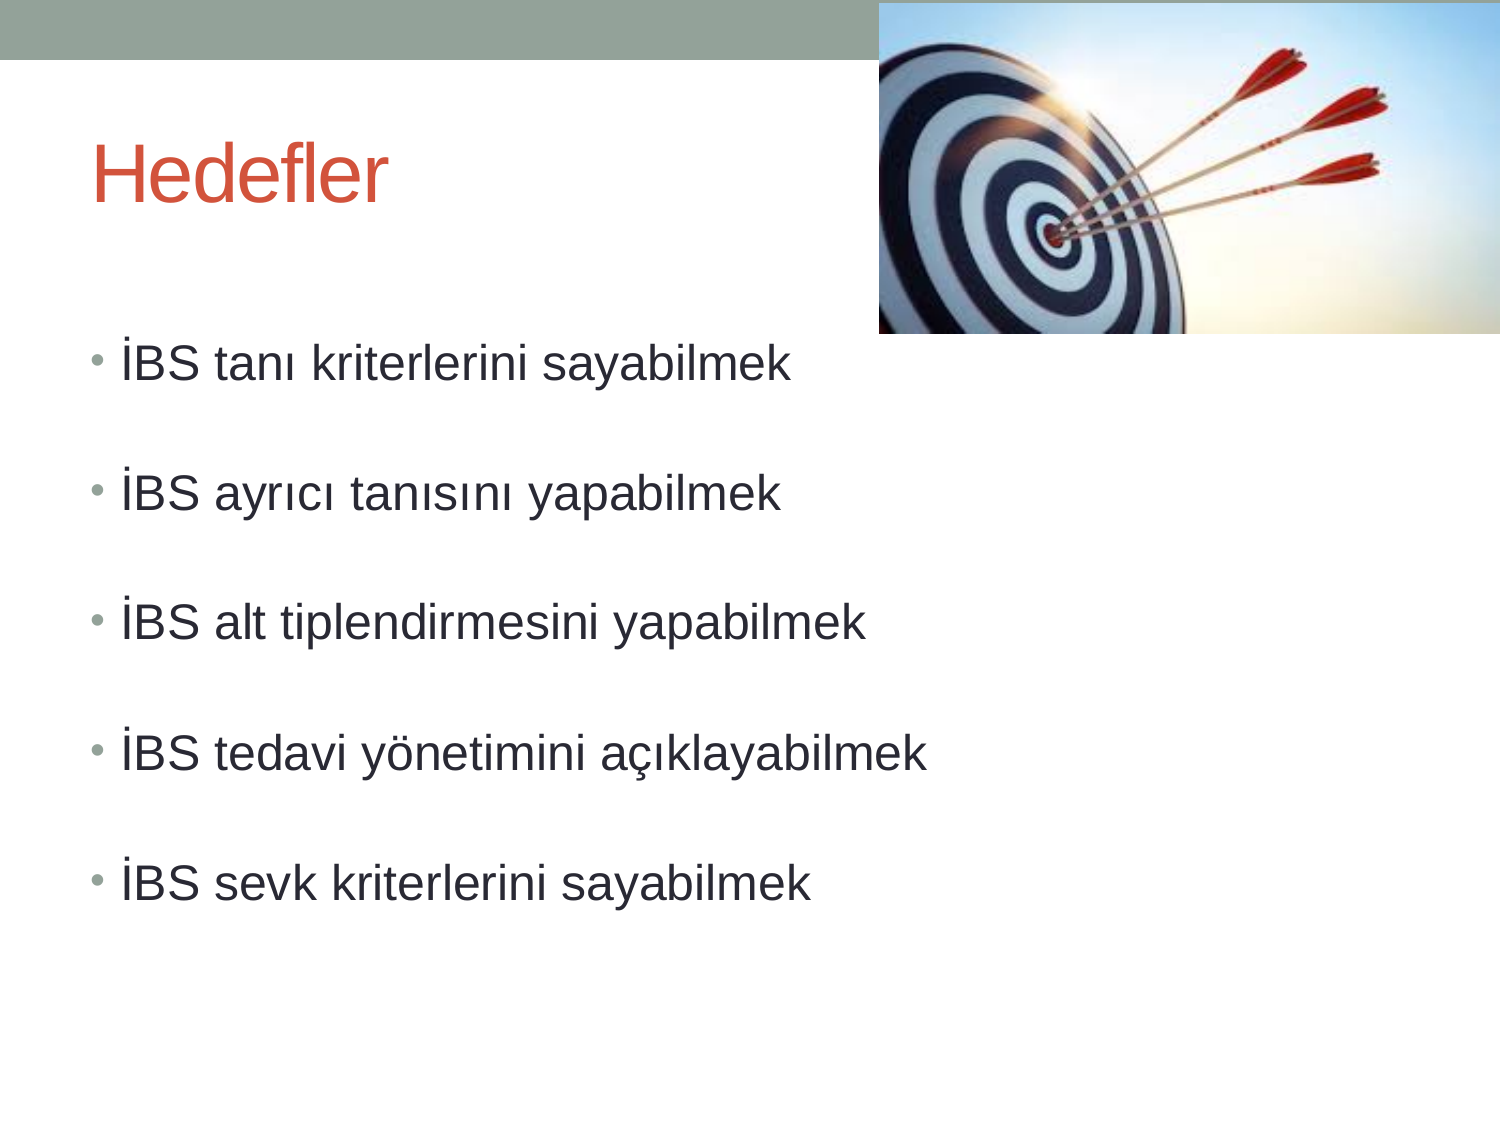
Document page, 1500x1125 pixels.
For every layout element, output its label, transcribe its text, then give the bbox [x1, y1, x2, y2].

list İBS tanı kriterlerini sayabilmek İBS ayrıcı tanısını yapabilmek İBS alt tiplendirmesini yapabilmek İBS tedavi yönetimini açıklayabilmek İBS sevk kriterlerini sayabilmek [75, 262, 1425, 1063]
title Hedefler [75, 87, 876, 250]
picture [879, 3, 1500, 335]
